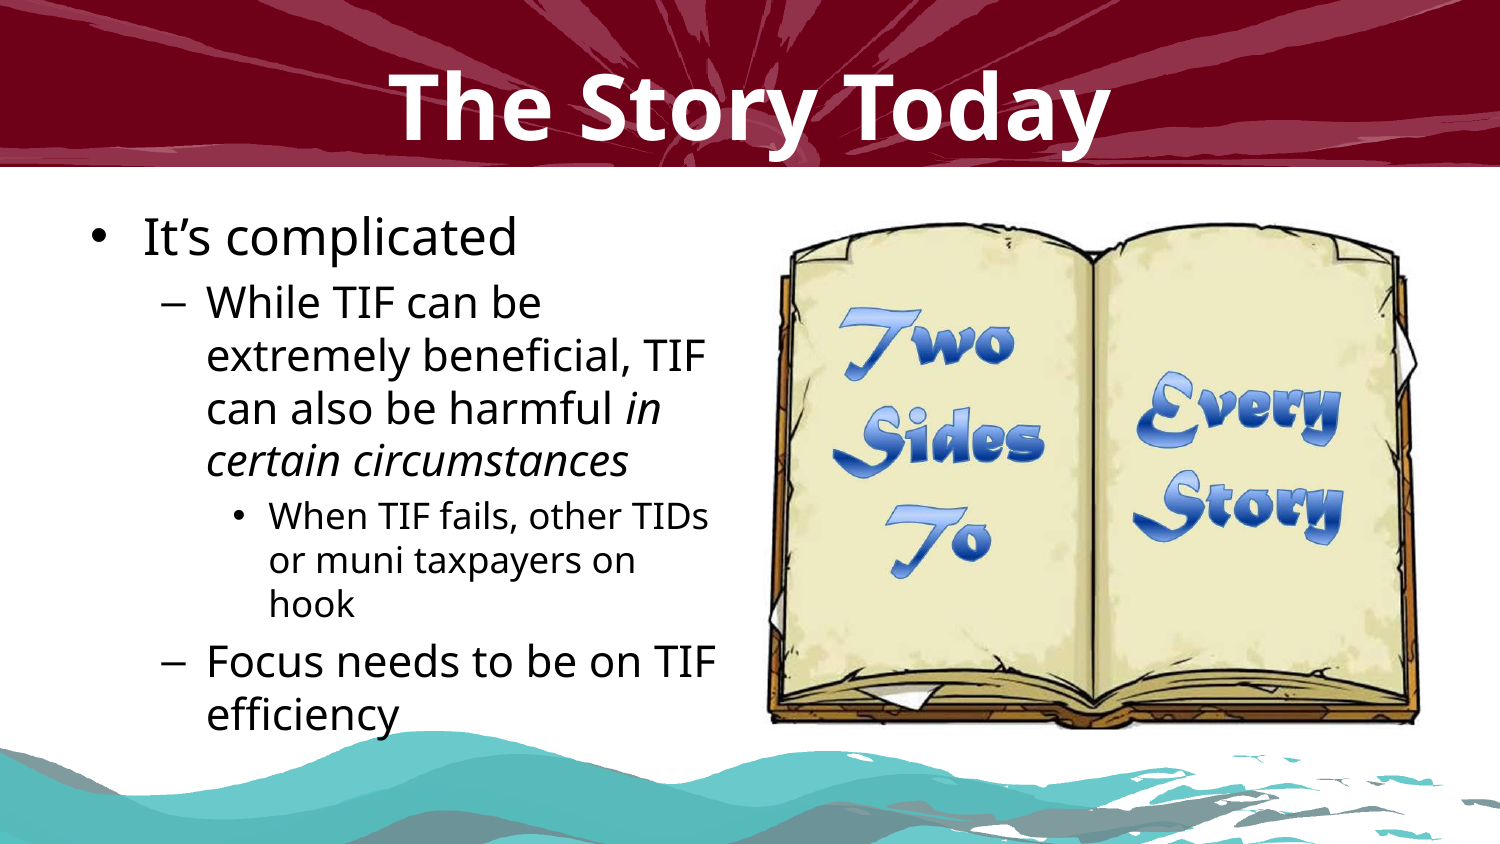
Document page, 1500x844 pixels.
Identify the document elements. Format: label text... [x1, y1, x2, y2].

list It’s complicated While TIF can be extremely beneficial, TIF can also be harmful in certain circumstances When TIF fails, other TIDs or muni taxpayers on hook Focus needs to be on TIF efficiency [75, 196, 738, 749]
title The Story Today [75, 33, 1425, 175]
picture [0, 0, 1500, 844]
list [762, 220, 1426, 730]
